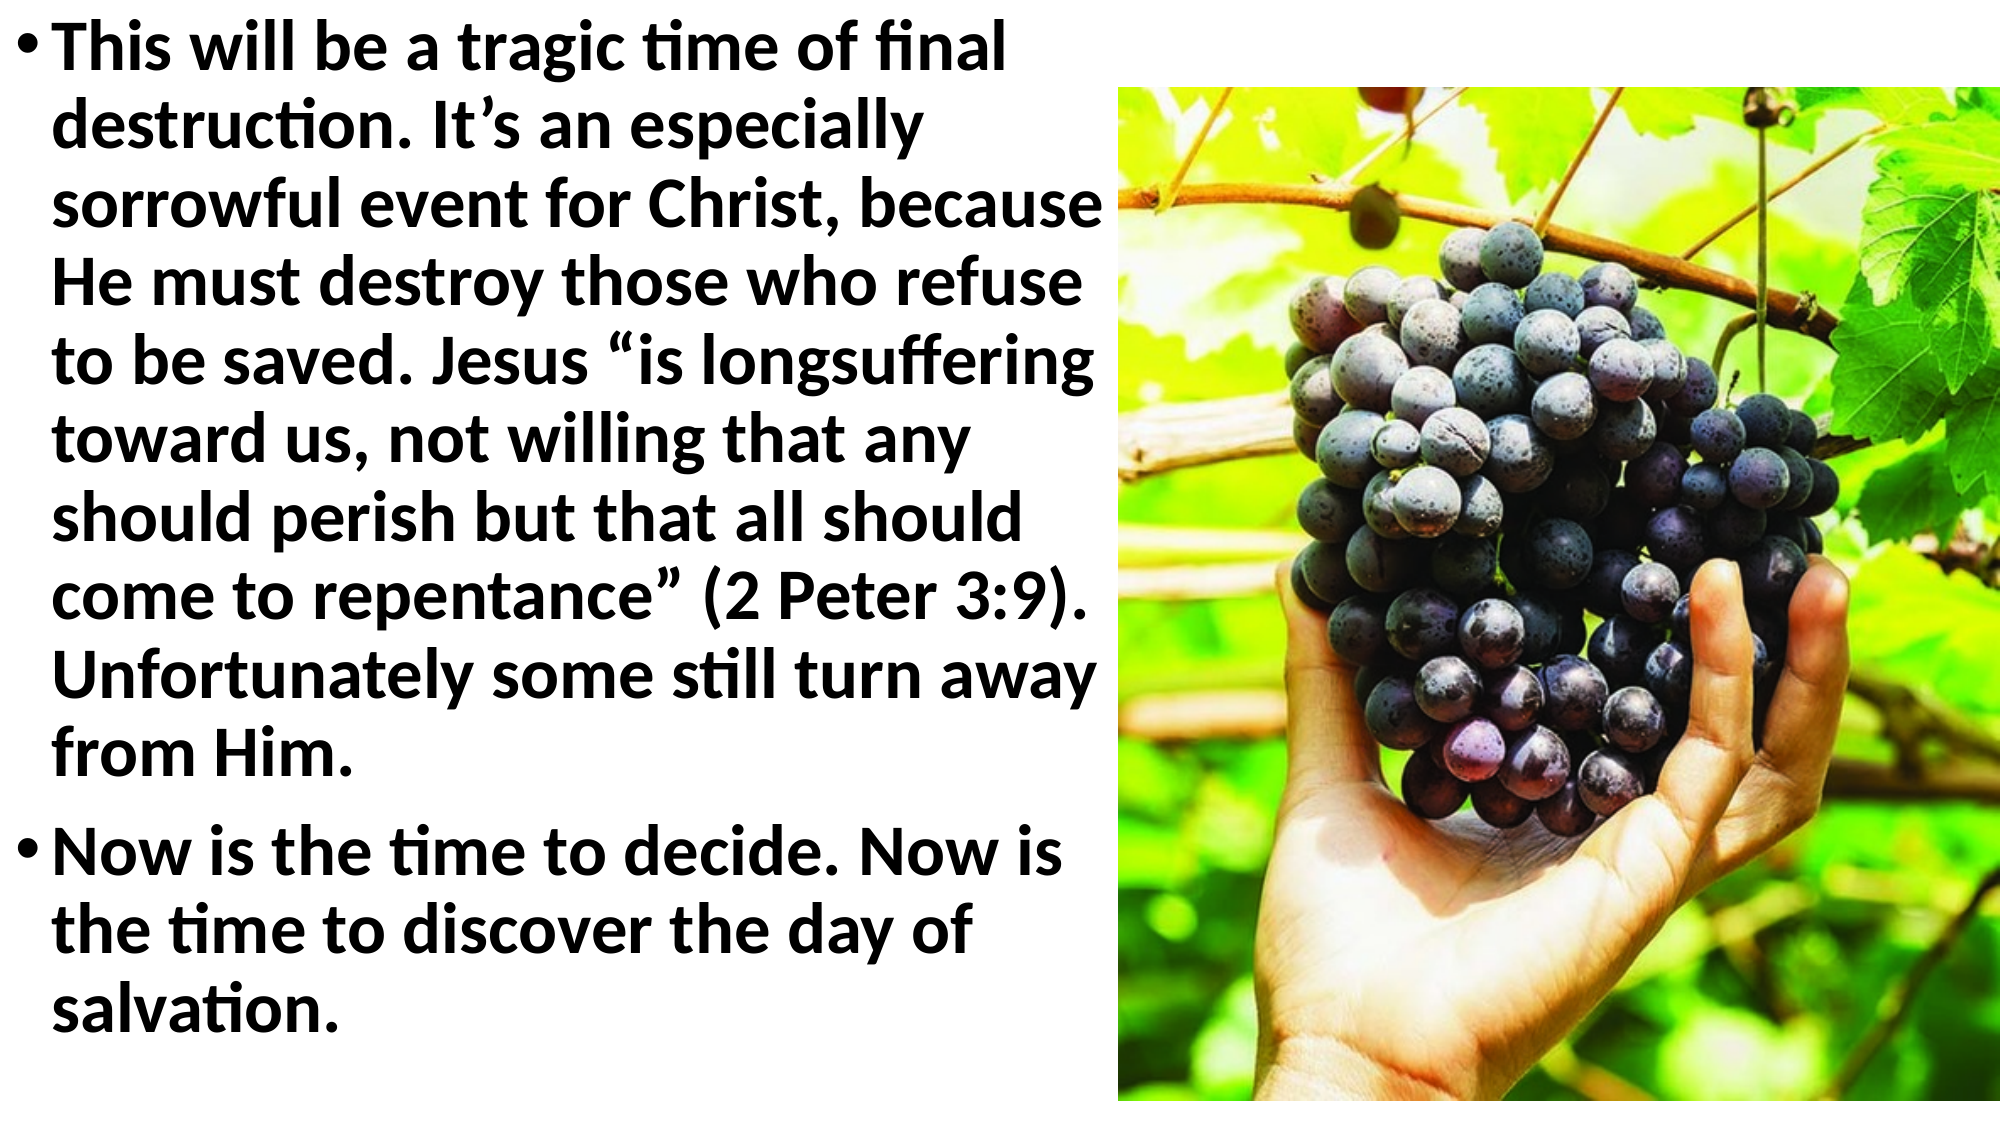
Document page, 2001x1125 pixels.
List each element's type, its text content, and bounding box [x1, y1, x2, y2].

list This will be a tragic time of final destruction. It’s an especially sorrowful event for Christ, because He must destroy those who refuse to be saved. Jesus “is longsuffering toward us, not willing that any should perish but that all should come to repentance” (2 Peter 3:9). Unfortunately some still turn away from Him. Now is the time to decide. Now is the time to discover the day of salvation. [0, 0, 1127, 1125]
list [1118, 87, 2000, 1101]
